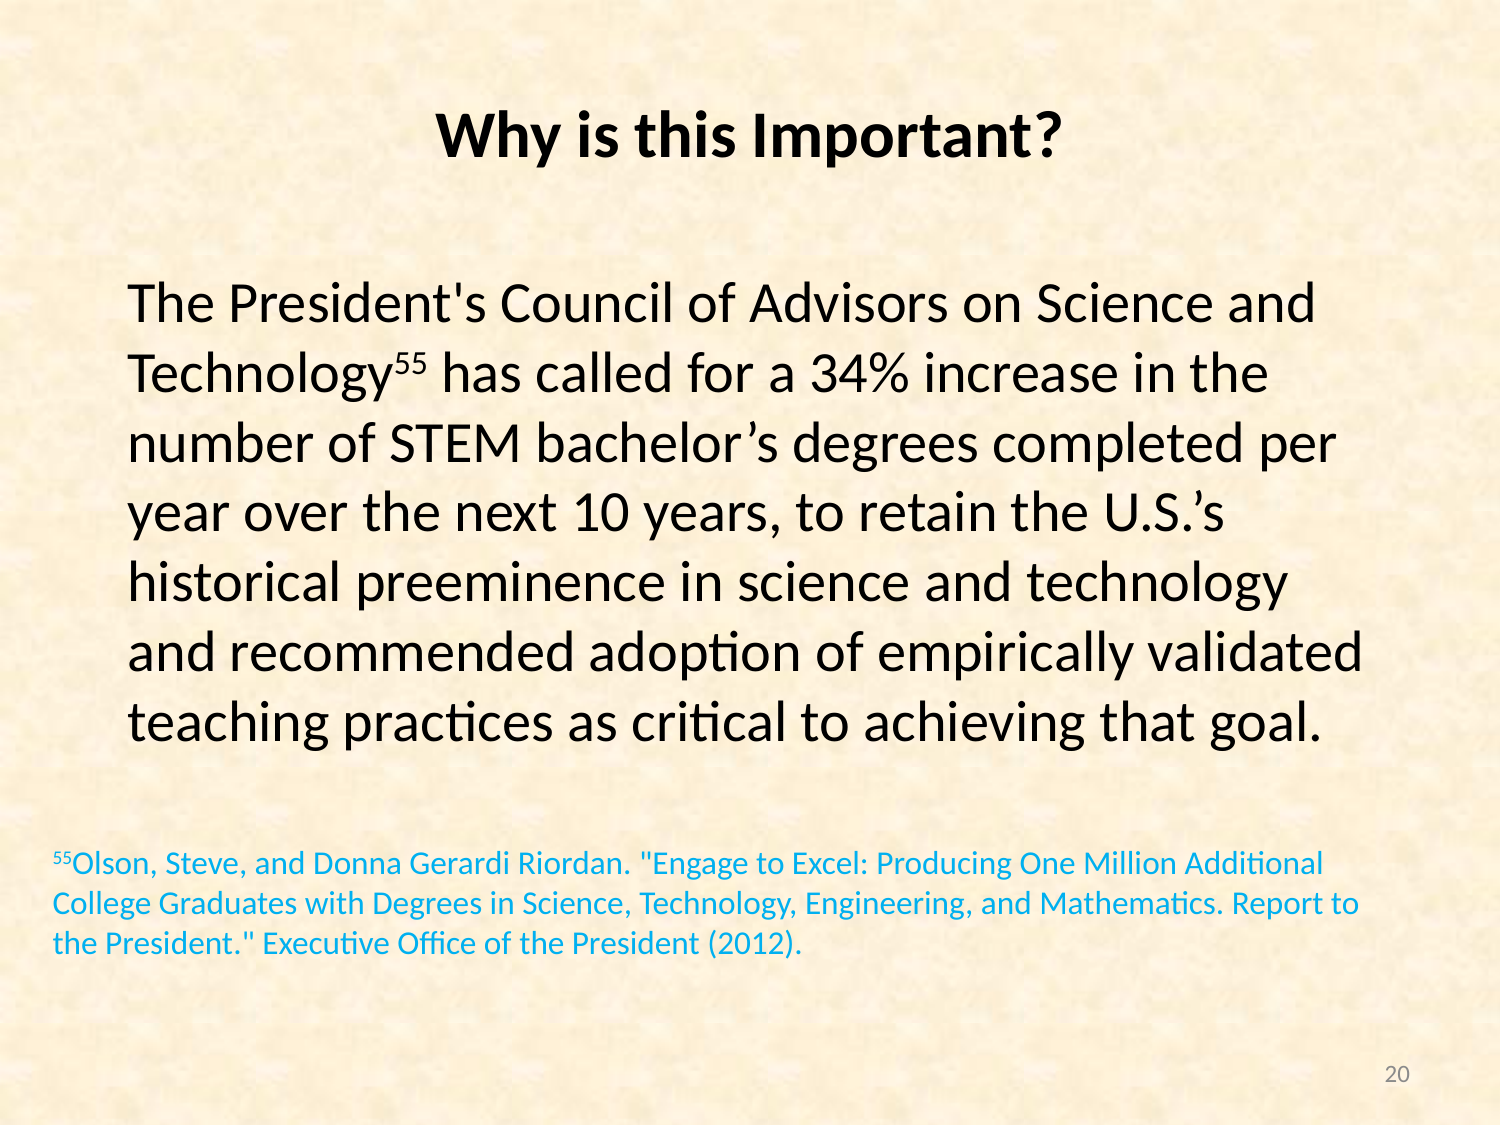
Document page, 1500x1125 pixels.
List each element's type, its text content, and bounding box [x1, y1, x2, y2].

slide_number 20 [1074, 1042, 1425, 1103]
list The President's Council of Advisors on Science and Technology55 has called for a 34% increase in the number of STEM bachelor’s degrees completed per year over the next 10 years, to retain the U.S.’s historical preeminence in science and technology and recommended adoption of empirically validated teaching practices as critical to achieving that goal. 55Olson, Steve, and Donna Gerardi Riordan. "Engage to Excel: Producing One Million Additional College Graduates with Degrees in Science, Technology, Engineering, and Mathematics. Report to the President." Executive Office of the President (2012). [37, 174, 1388, 1025]
title Why is this Important? [75, 37, 1425, 225]
picture [0, 0, 1500, 1125]
